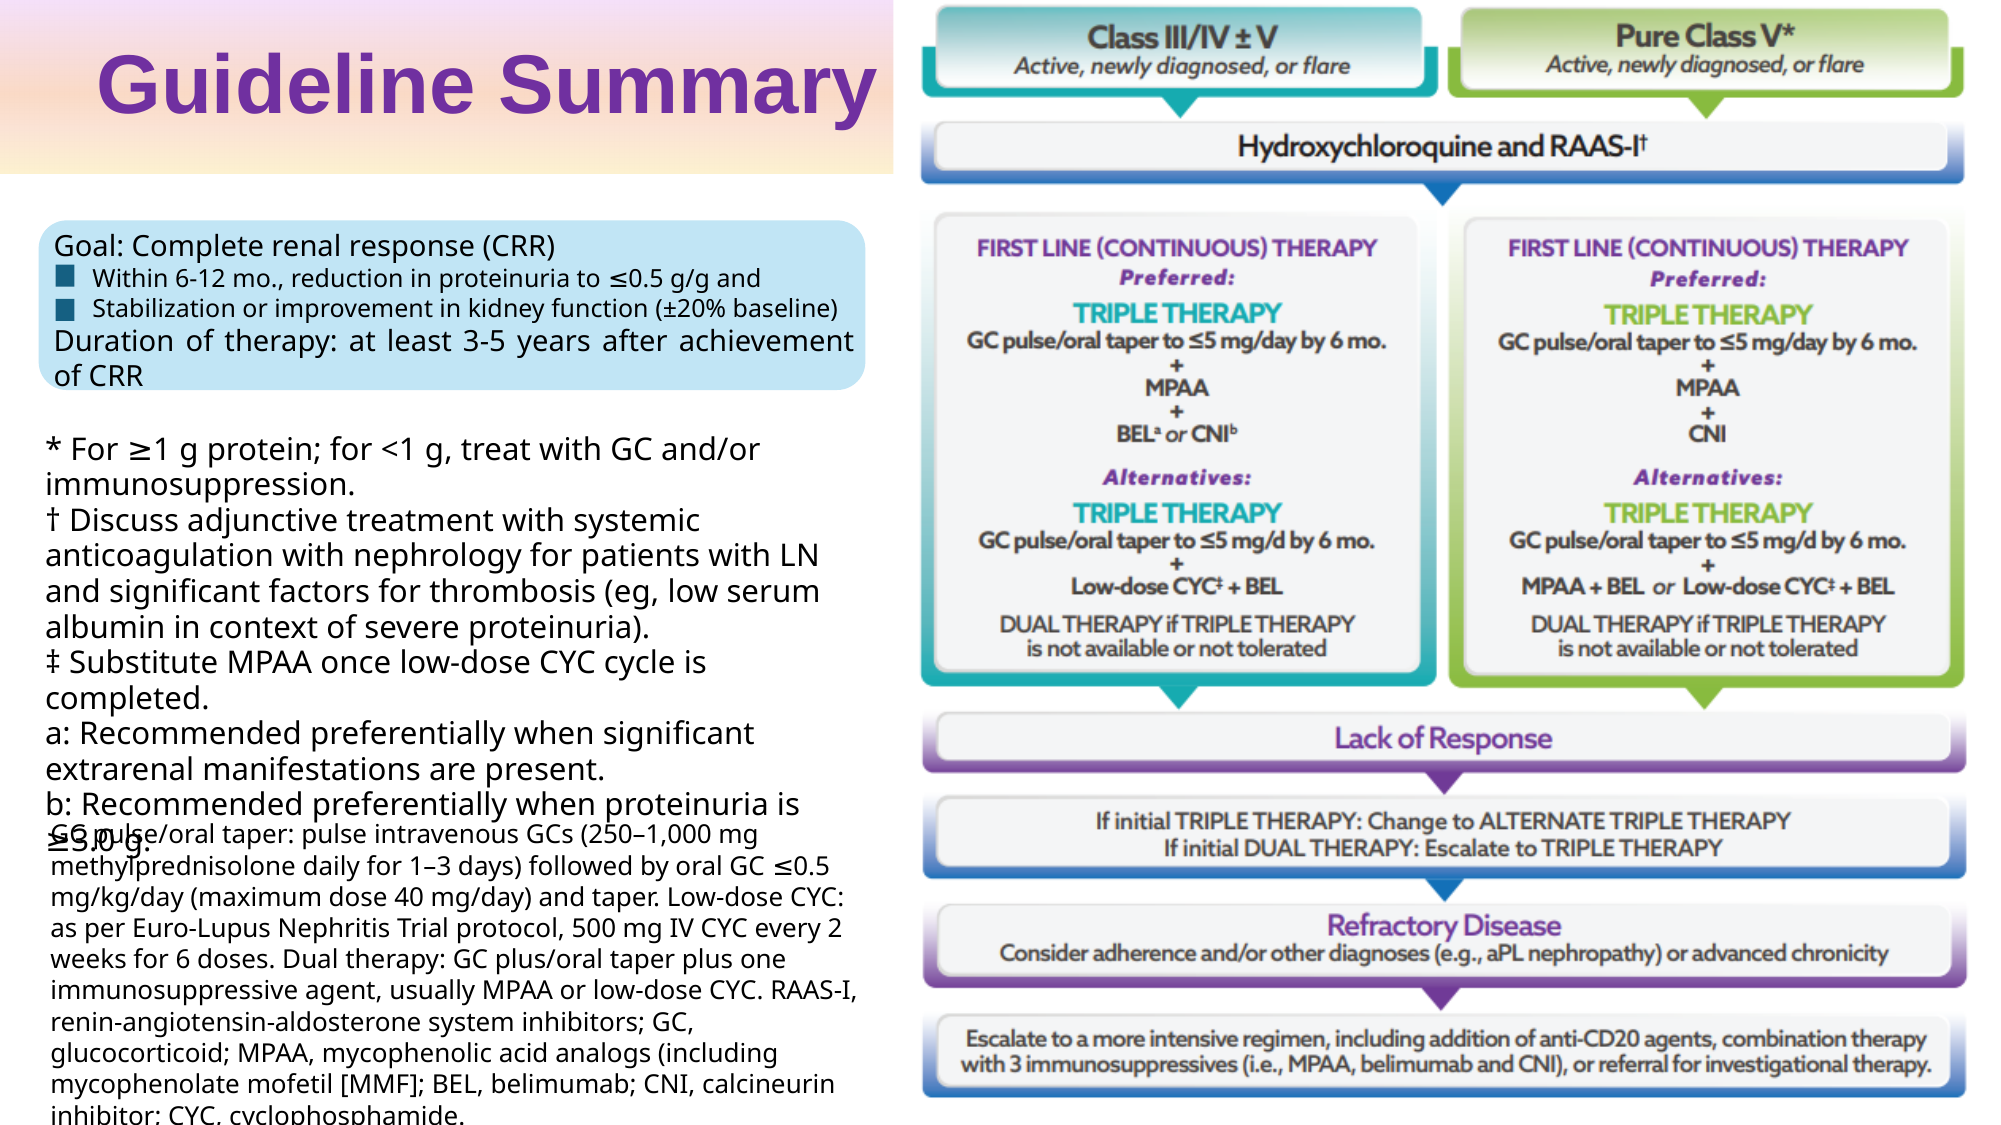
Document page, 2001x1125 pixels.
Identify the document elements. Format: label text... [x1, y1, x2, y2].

text_box * For ≥1 g protein; for <1 g, treat with GC and/or immunosuppression. † Discuss adjunctive treatment with systemic anticoagulation with nephrology for patients with LN and signiﬁcant factors for thrombosis (eg, low serum albumin in context of severe proteinuria). ‡ Substitute MPAA once low-dose CYC cycle is completed. a: Recommended preferentially when signiﬁcant extrarenal manifestations are present. b: Recommended preferentially when proteinuria is ≥3.0 g. [30, 424, 874, 866]
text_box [38, 219, 871, 391]
text_box Guideline Summary [81, 22, 892, 138]
text_box GC pulse/oral taper: pulse intravenous GCs (250–1,000 mg methylprednisolone daily for 1–3 days) followed by oral GC ≤0.5 mg/kg/day (maximum dose 40 mg/day) and taper. Low-dose CYC: as per Euro-Lupus Nephritis Trial protocol, 500 mg IV CYC every 2 weeks for 6 doses. Dual therapy: GC plus/oral taper plus one immunosuppressive agent, usually MPAA or low-dose CYC. RAAS-I, renin-angiotensin-aldosterone system inhibitors; GC, glucocorticoid; MPAA, mycophenolic acid analogs (including mycophenolate mofetil [MMF]; BEL, belimumab; CNI, calcineurin inhibitor; CYC, cyclophosphamide. [35, 810, 892, 1125]
picture [0, 0, 2000, 1103]
